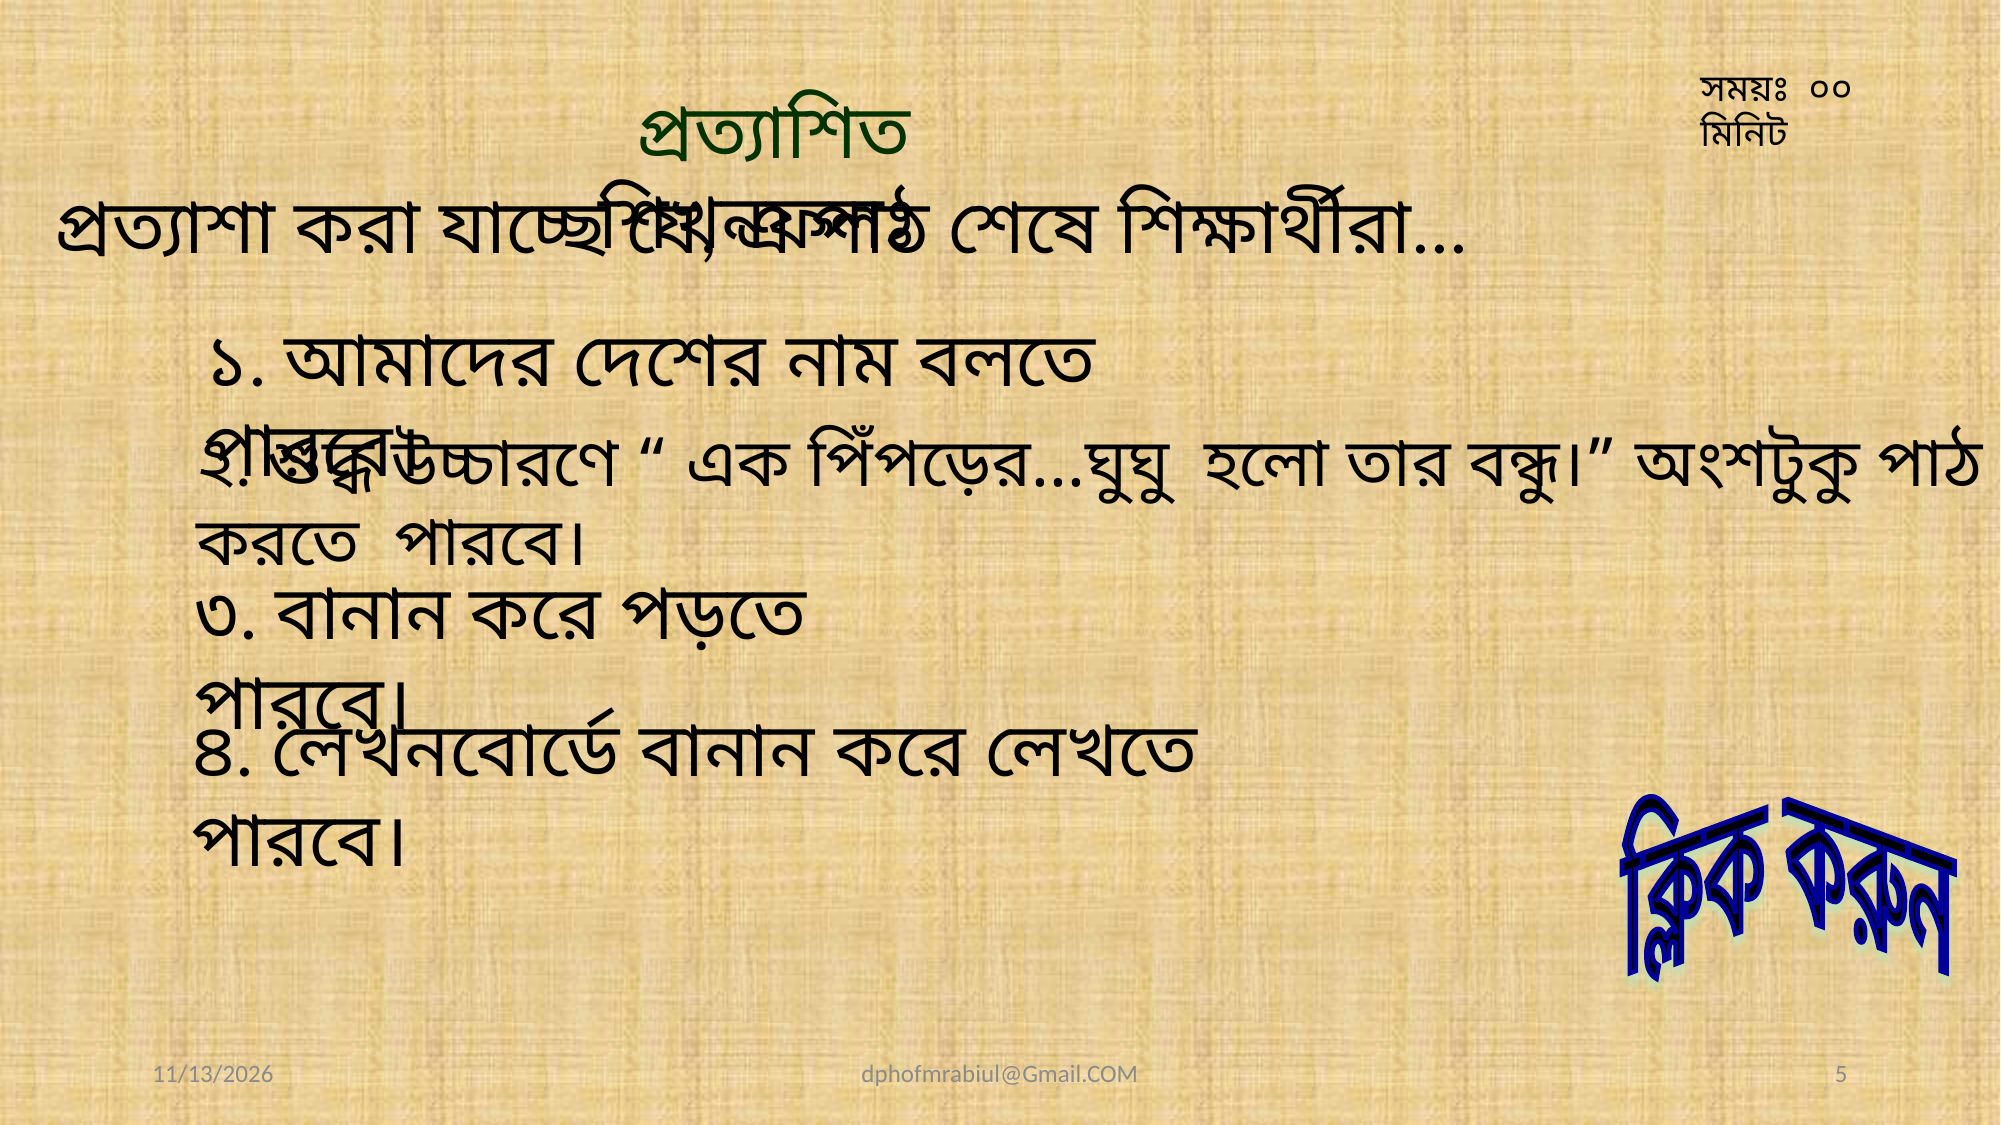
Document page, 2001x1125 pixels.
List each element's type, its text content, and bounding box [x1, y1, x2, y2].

text_box ৪. লেখনবোর্ডে বানান করে লেখতে পারবে। [176, 694, 1413, 889]
text_box প্রত্যাশা করা যাচ্ছে যে, এ পাঠ শেষে শিক্ষার্থীরা... [41, 171, 1484, 276]
slide_number 5 [1412, 1042, 1863, 1103]
text_box ক্লিক করুন [1620, 795, 1767, 981]
text_box ৩. বানান করে পড়তে পারবে। [179, 557, 968, 753]
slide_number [137, 1042, 588, 1103]
text_box ১. আমাদের দেশের নাম বলতে পারবে। [189, 303, 1138, 411]
text_box প্রত্যাশিত শিখনফলঃ [583, 76, 1216, 171]
text_box ২. শুদ্ধ উচ্চারণে “ এক পিঁপড়ের...ঘুঘু হলো তার বন্ধু।” অংশটুকু পাঠ করতে পারবে। [181, 411, 2000, 587]
text_box সময়ঃ ০০ মিনিট [1685, 56, 1955, 162]
text_box ক্লিক করুন [1783, 798, 1956, 975]
picture [0, 0, 2001, 1125]
footer dphofmrabiul@Gmail.COM [662, 1042, 1338, 1103]
